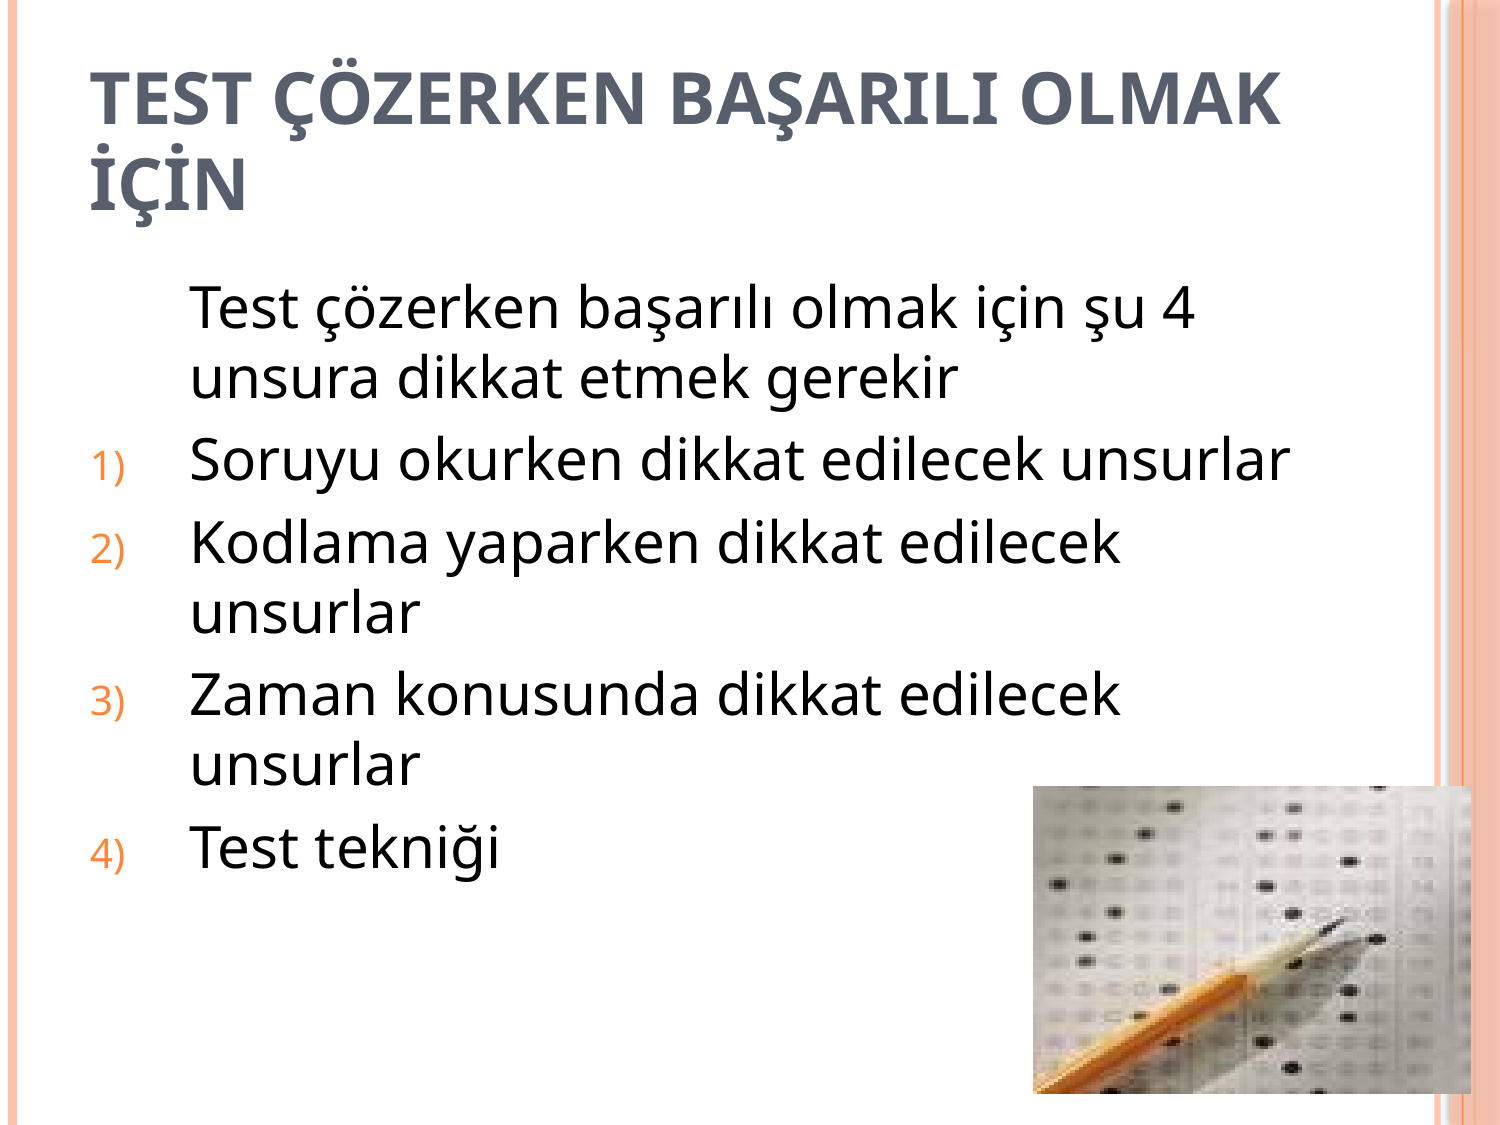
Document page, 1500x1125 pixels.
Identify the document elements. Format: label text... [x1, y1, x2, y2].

picture [1032, 786, 1472, 1095]
list Test çözerken başarılı olmak için şu 4 unsura dikkat etmek gerekir Soruyu okurken dikkat edilecek unsurlar Kodlama yaparken dikkat edilecek unsurlar Zaman konusunda dikkat edilecek unsurlar Test tekniği [75, 262, 1330, 942]
title TEST ÇÖZERKEN BAŞARILI OLMAK İÇİN [75, 45, 1300, 233]
